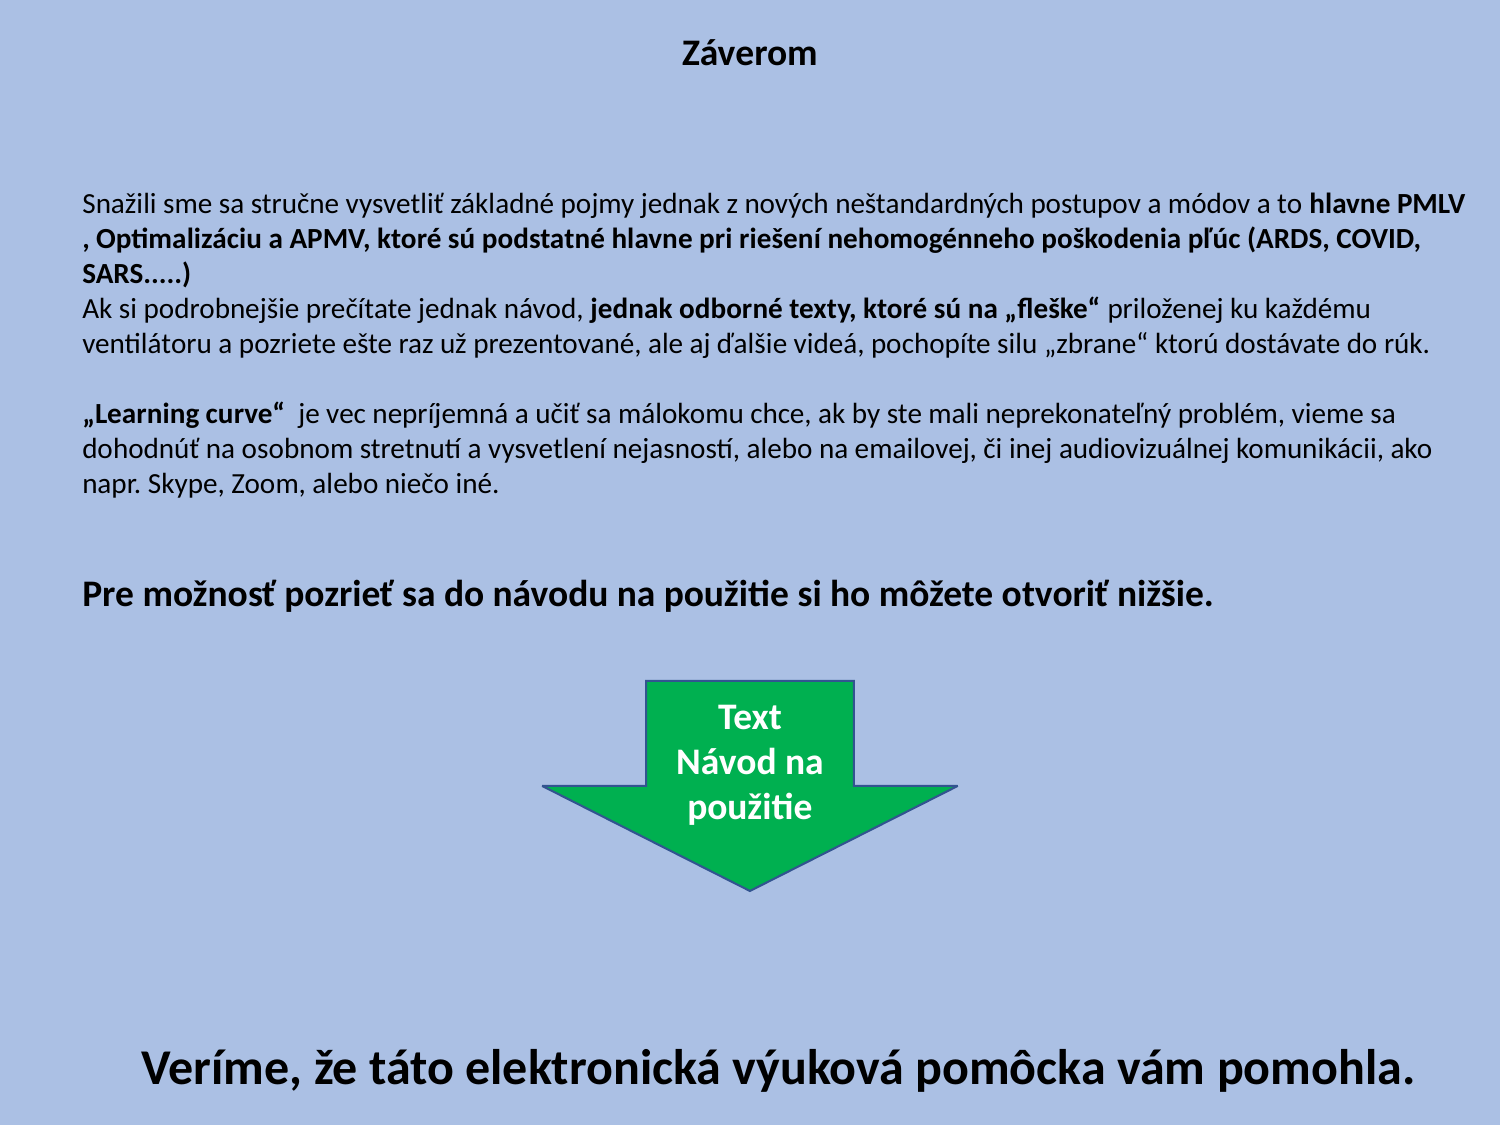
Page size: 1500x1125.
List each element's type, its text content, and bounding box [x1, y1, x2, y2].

text_box Text Návod na použitie [541, 679, 959, 893]
text_box Snažili sme sa stručne vysvetliť základné pojmy jednak z nových neštandardných postupov a módov a to hlavne PMLV , Optimalizáciu a APMV, ktoré sú podstatné hlavne pri riešení nehomogénneho poškodenia pľúc (ARDS, COVID, SARS.....) Ak si podrobnejšie prečítate jednak návod, jednak odborné texty, ktoré sú na „fleške“ priloženej ku každému ventilátoru a pozriete ešte raz už prezentované, ale aj ďalšie videá, pochopíte silu „zbrane“ ktorú dostávate do rúk. „Learning curve“ je vec nepríjemná a učiť sa málokomu chce, ak by ste mali neprekonateľný problém, vieme sa dohodnúť na osobnom stretnutí a vysvetlení nejasností, alebo na emailovej, či inej audiovizuálnej komunikácii, ako napr. Skype, Zoom, alebo niečo iné. Pre možnosť pozrieť sa do návodu na použitie si ho môžete otvoriť nižšie. [67, 176, 1487, 622]
text_box Záverom [667, 20, 833, 81]
text_box Veríme, že táto elektronická výuková pomôcka vám pomohla. [126, 1027, 1432, 1103]
